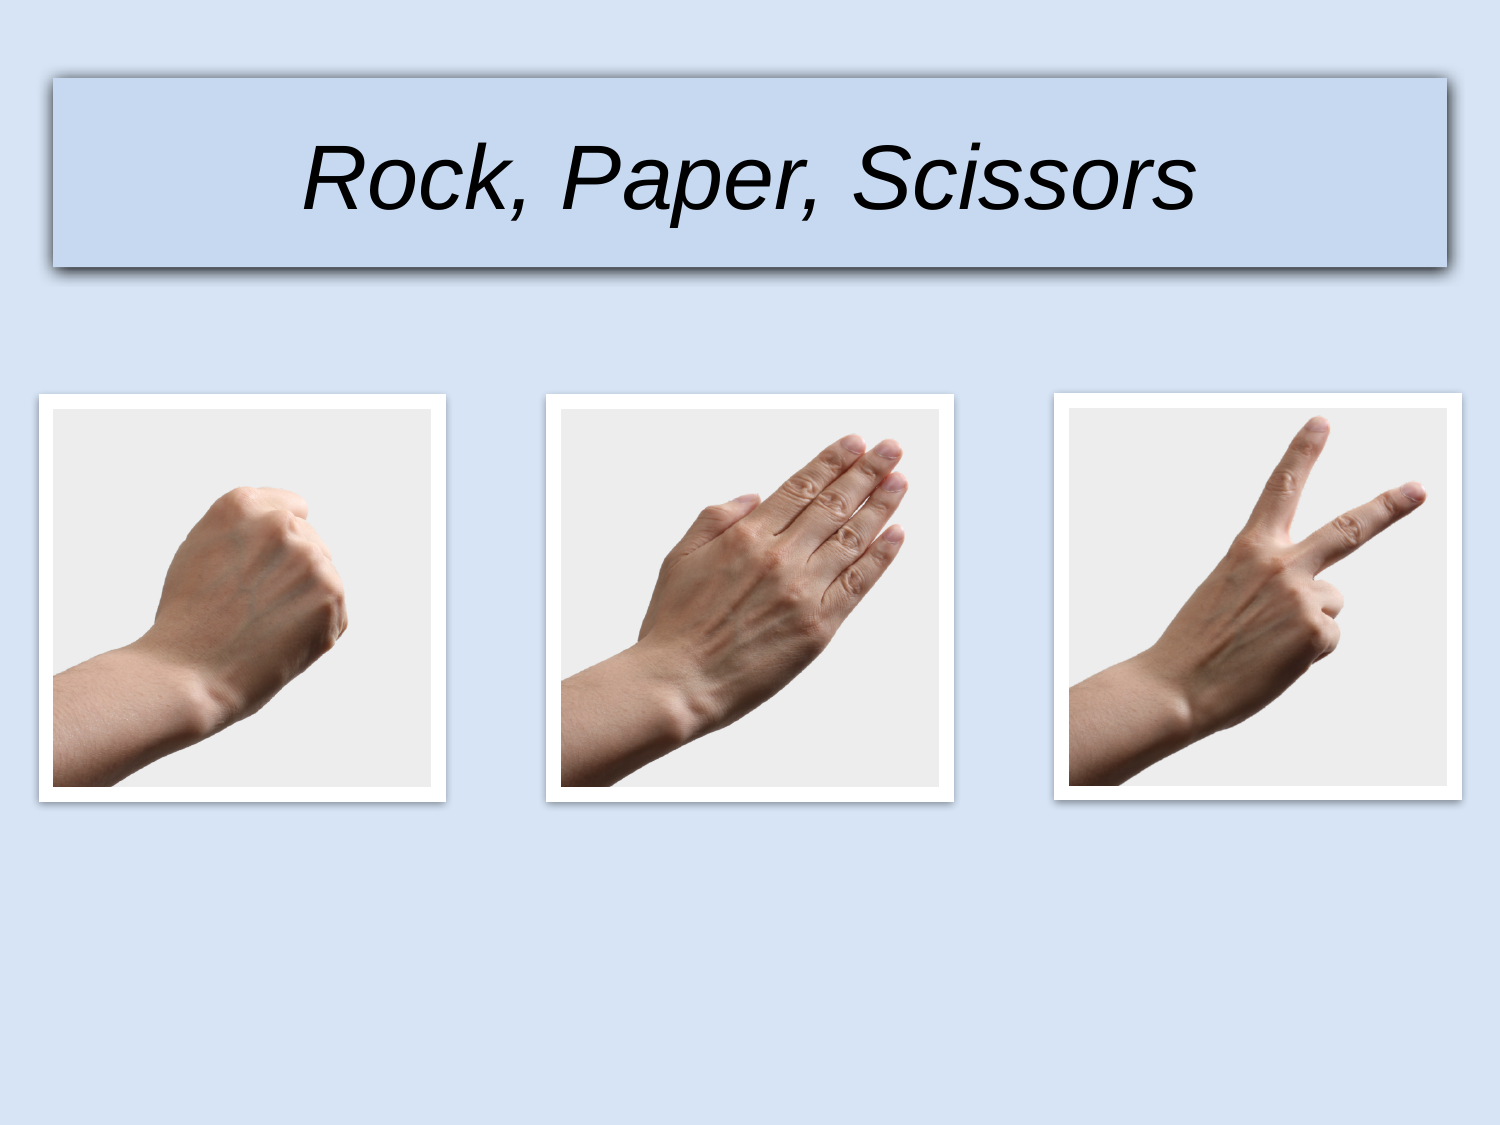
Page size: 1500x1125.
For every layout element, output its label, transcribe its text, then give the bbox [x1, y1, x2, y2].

text_box Rock, Paper, Scissors [53, 78, 1447, 268]
picture [560, 408, 940, 788]
picture [52, 408, 432, 788]
picture [1068, 407, 1448, 786]
